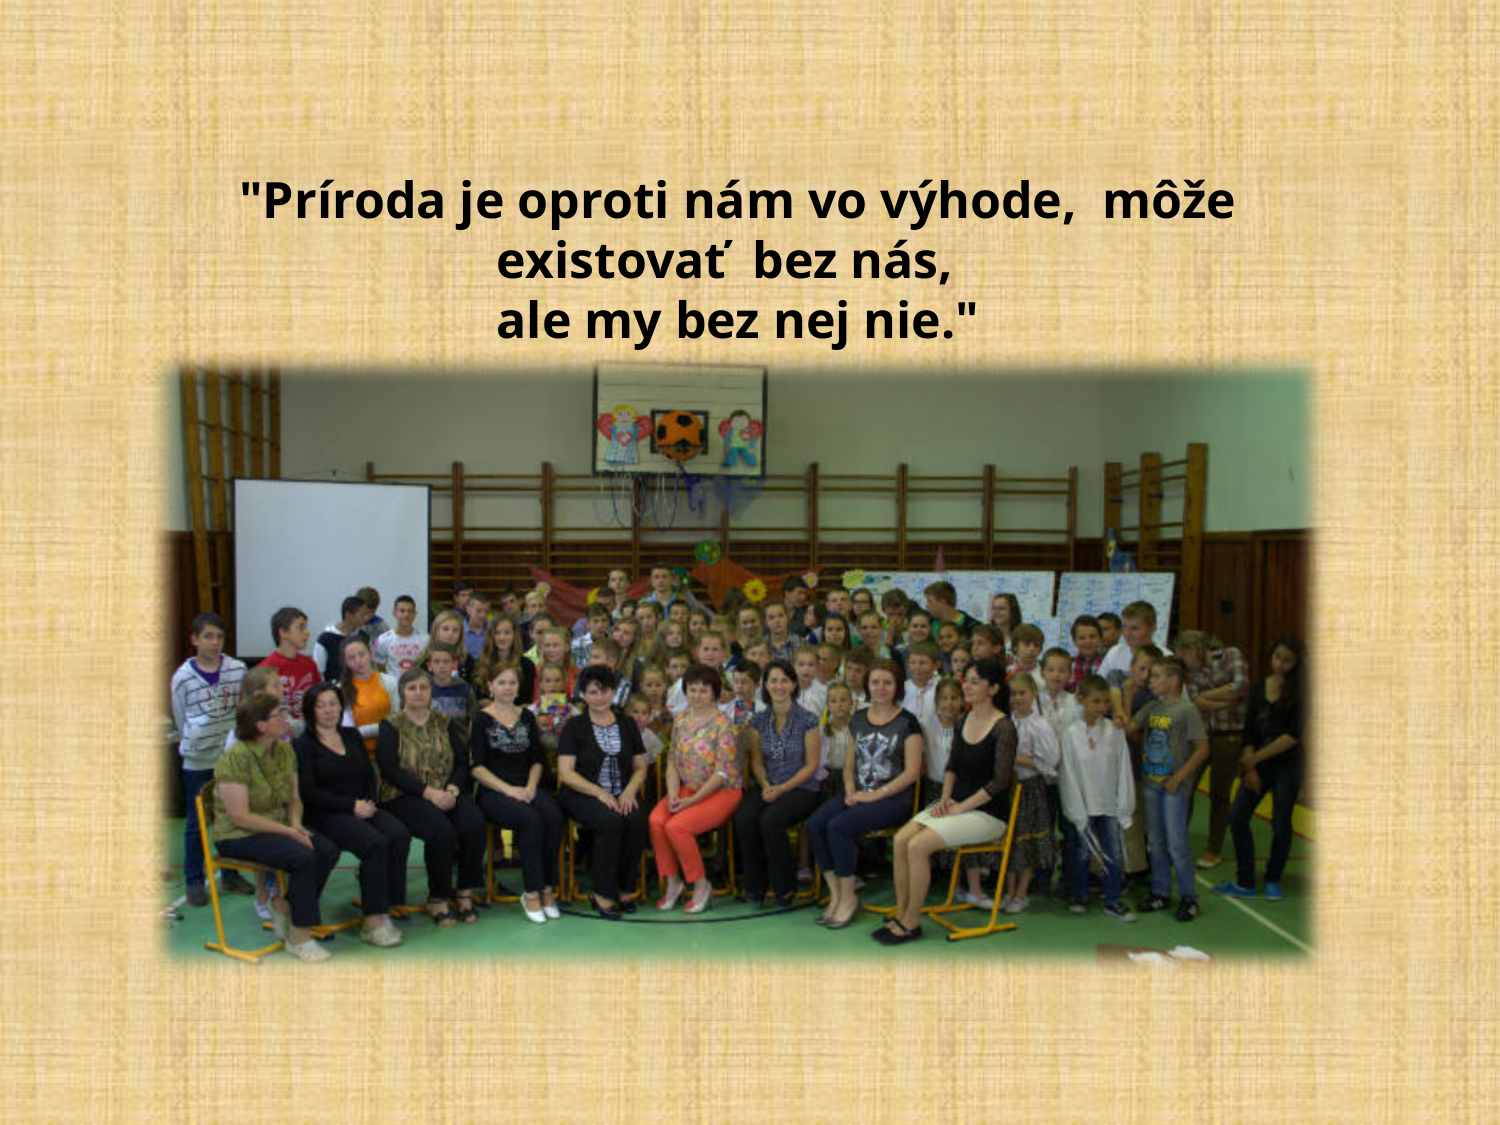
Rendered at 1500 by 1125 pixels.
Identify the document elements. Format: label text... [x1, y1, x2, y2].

text_box "Príroda je oproti nám vo výhode, môže existovať bez nás, ale my bez nej nie." [147, 160, 1329, 349]
picture [0, 0, 1500, 1125]
